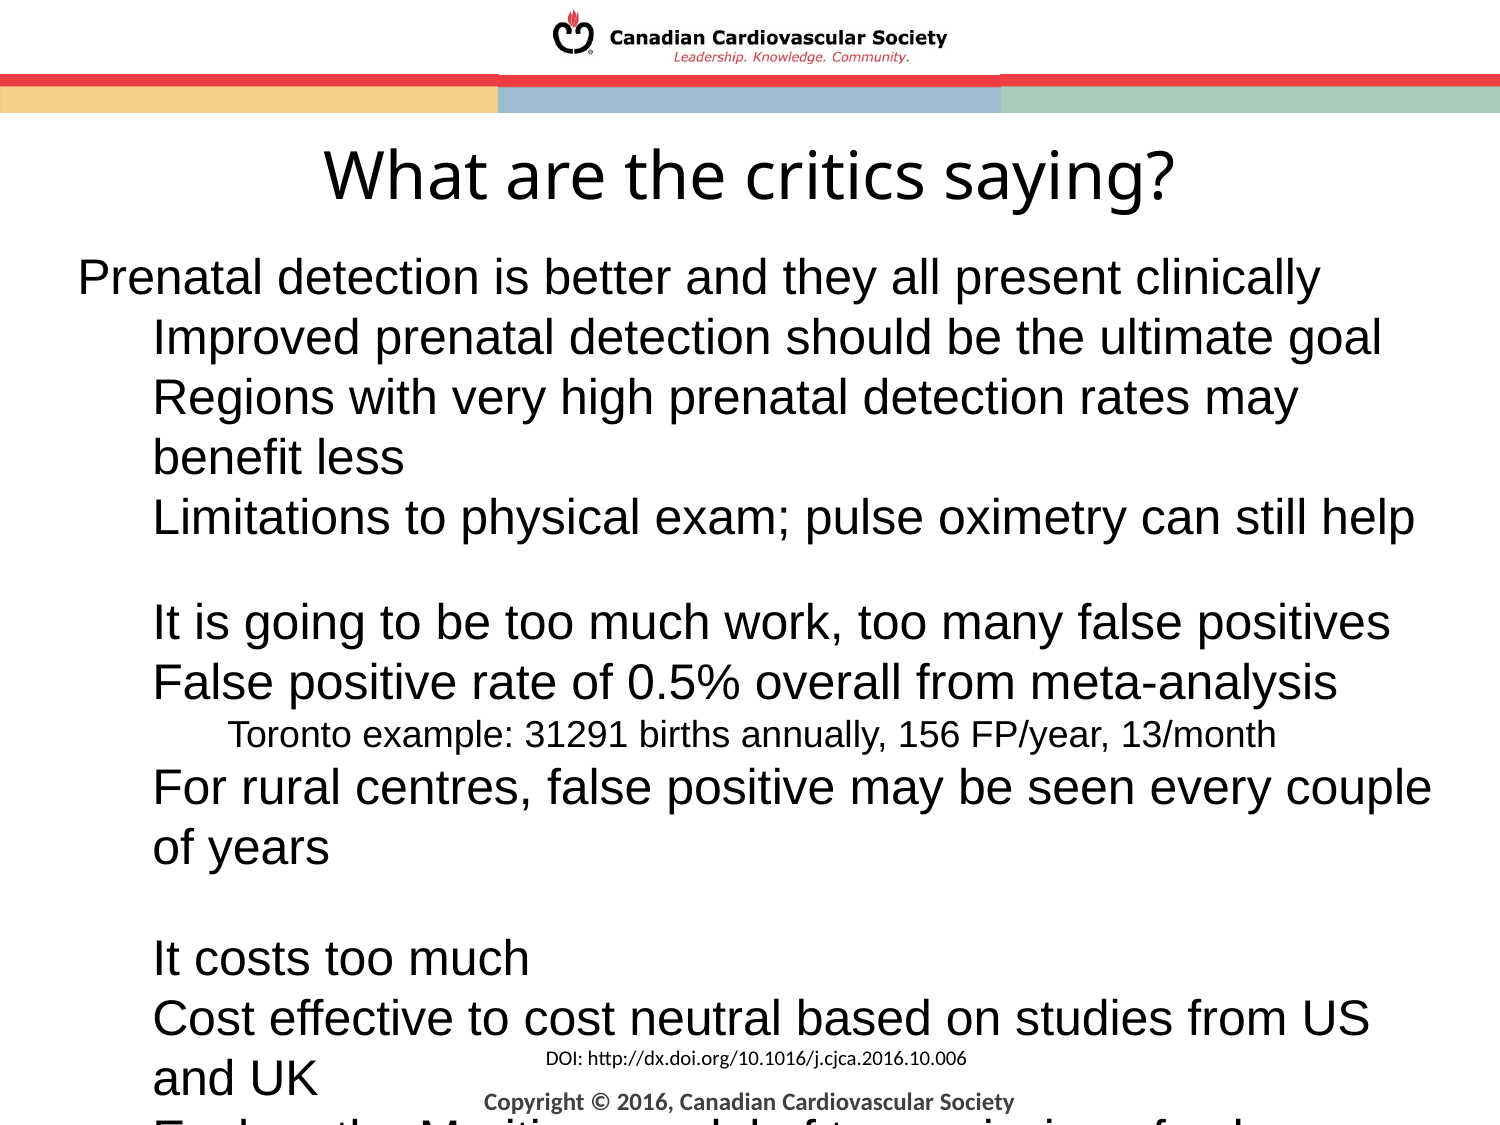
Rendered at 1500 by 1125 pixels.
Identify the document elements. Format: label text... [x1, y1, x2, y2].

title What are the critics saying? [0, 125, 1500, 200]
picture [0, 74, 1500, 113]
picture [553, 9, 947, 64]
list Prenatal detection is better and they all present clinically Improved prenatal detection should be the ultimate goal Regions with very high prenatal detection rates may benefit less Limitations to physical exam; pulse oximetry can still help It is going to be too much work, too many false positives False positive rate of 0.5% overall from meta-analysis Toronto example: 31291 births annually, 156 FP/year, 13/month For rural centres, false positive may be seen every couple of years It costs too much Cost effective to cost neutral based on studies from US and UK Explore the Maritime model of transmission of echos [62, 237, 1463, 1063]
